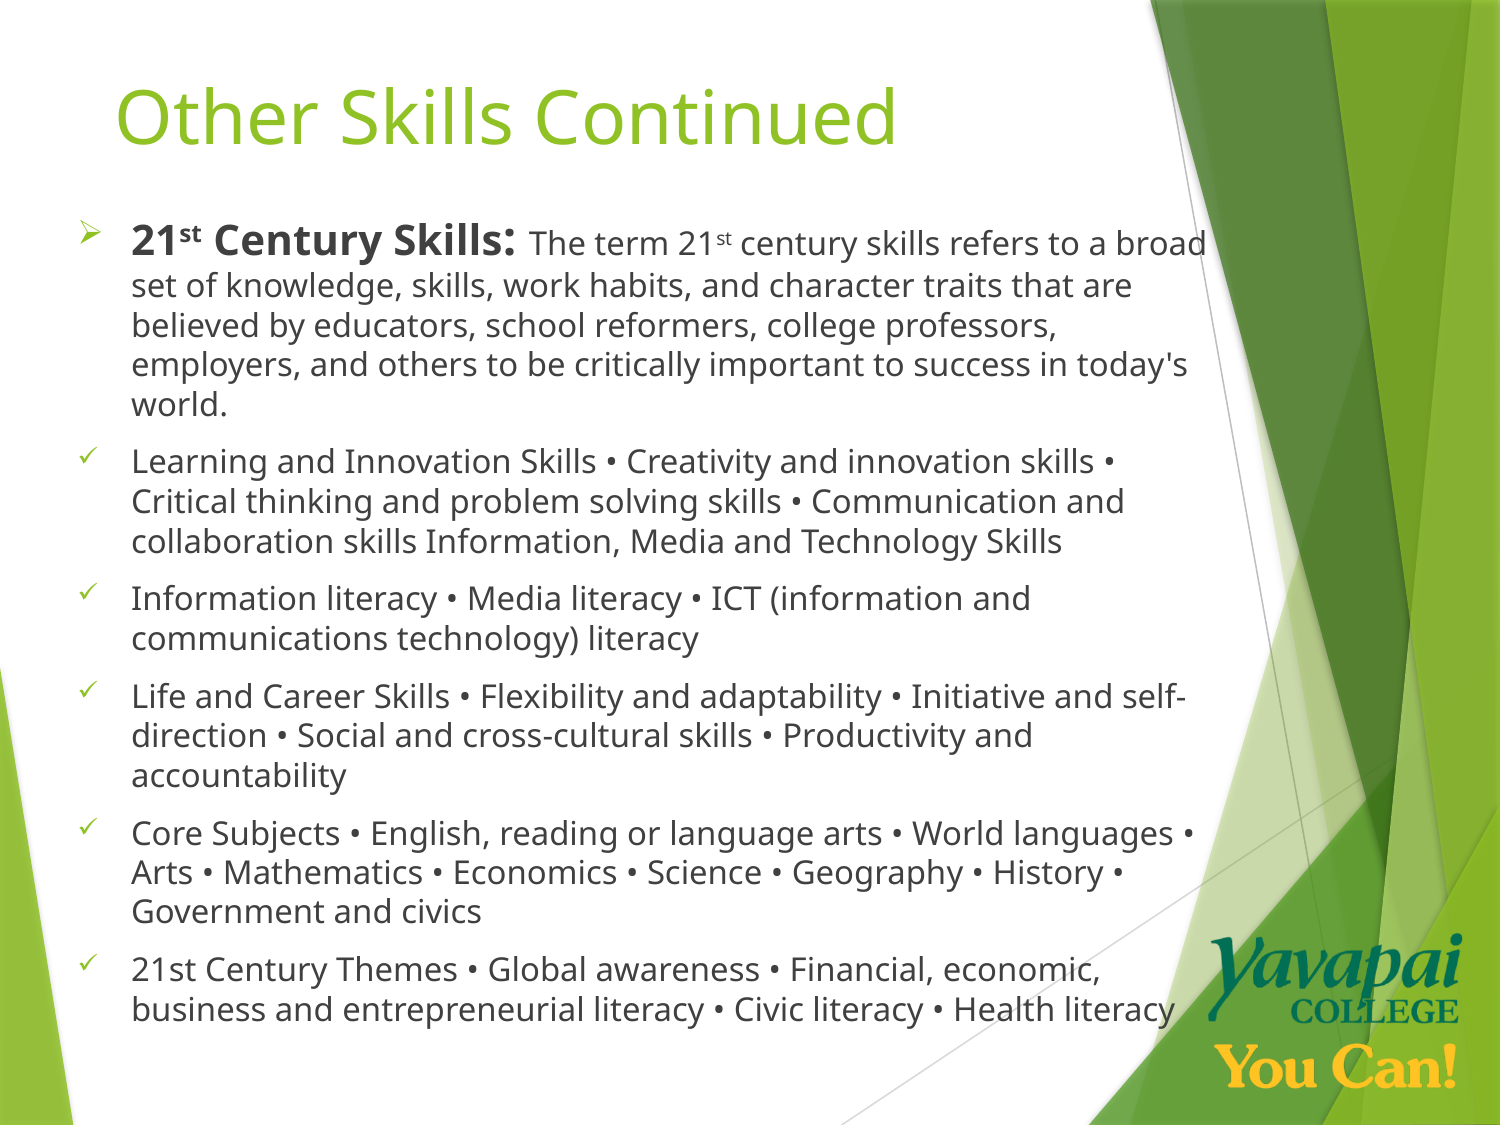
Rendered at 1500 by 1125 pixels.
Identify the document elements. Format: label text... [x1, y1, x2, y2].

picture [1199, 924, 1470, 1098]
title Other Skills Continued [99, 62, 1142, 188]
list 21st Century Skills: The term 21st century skills refers to a broad set of knowledge, skills, work habits, and character traits that are believed by educators, school reformers, college professors, employers, and others to be critically important to success in today's world. Learning and Innovation Skills • Creativity and innovation skills • Critical thinking and problem solving skills • Communication and collaboration skills Information, Media and Technology Skills Information literacy • Media literacy • ICT (information and communications technology) literacy Life and Career Skills • Flexibility and adaptability • Initiative and self-direction • Social and cross-cultural skills • Productivity and accountability Core Subjects • English, reading or language arts • World languages • Arts • Mathematics • Economics • Science • Geography • History • Government and civics 21st Century Themes • Global awareness • Financial, economic, business and entrepreneurial literacy • Civic literacy • Health literacy [62, 200, 1238, 1038]
